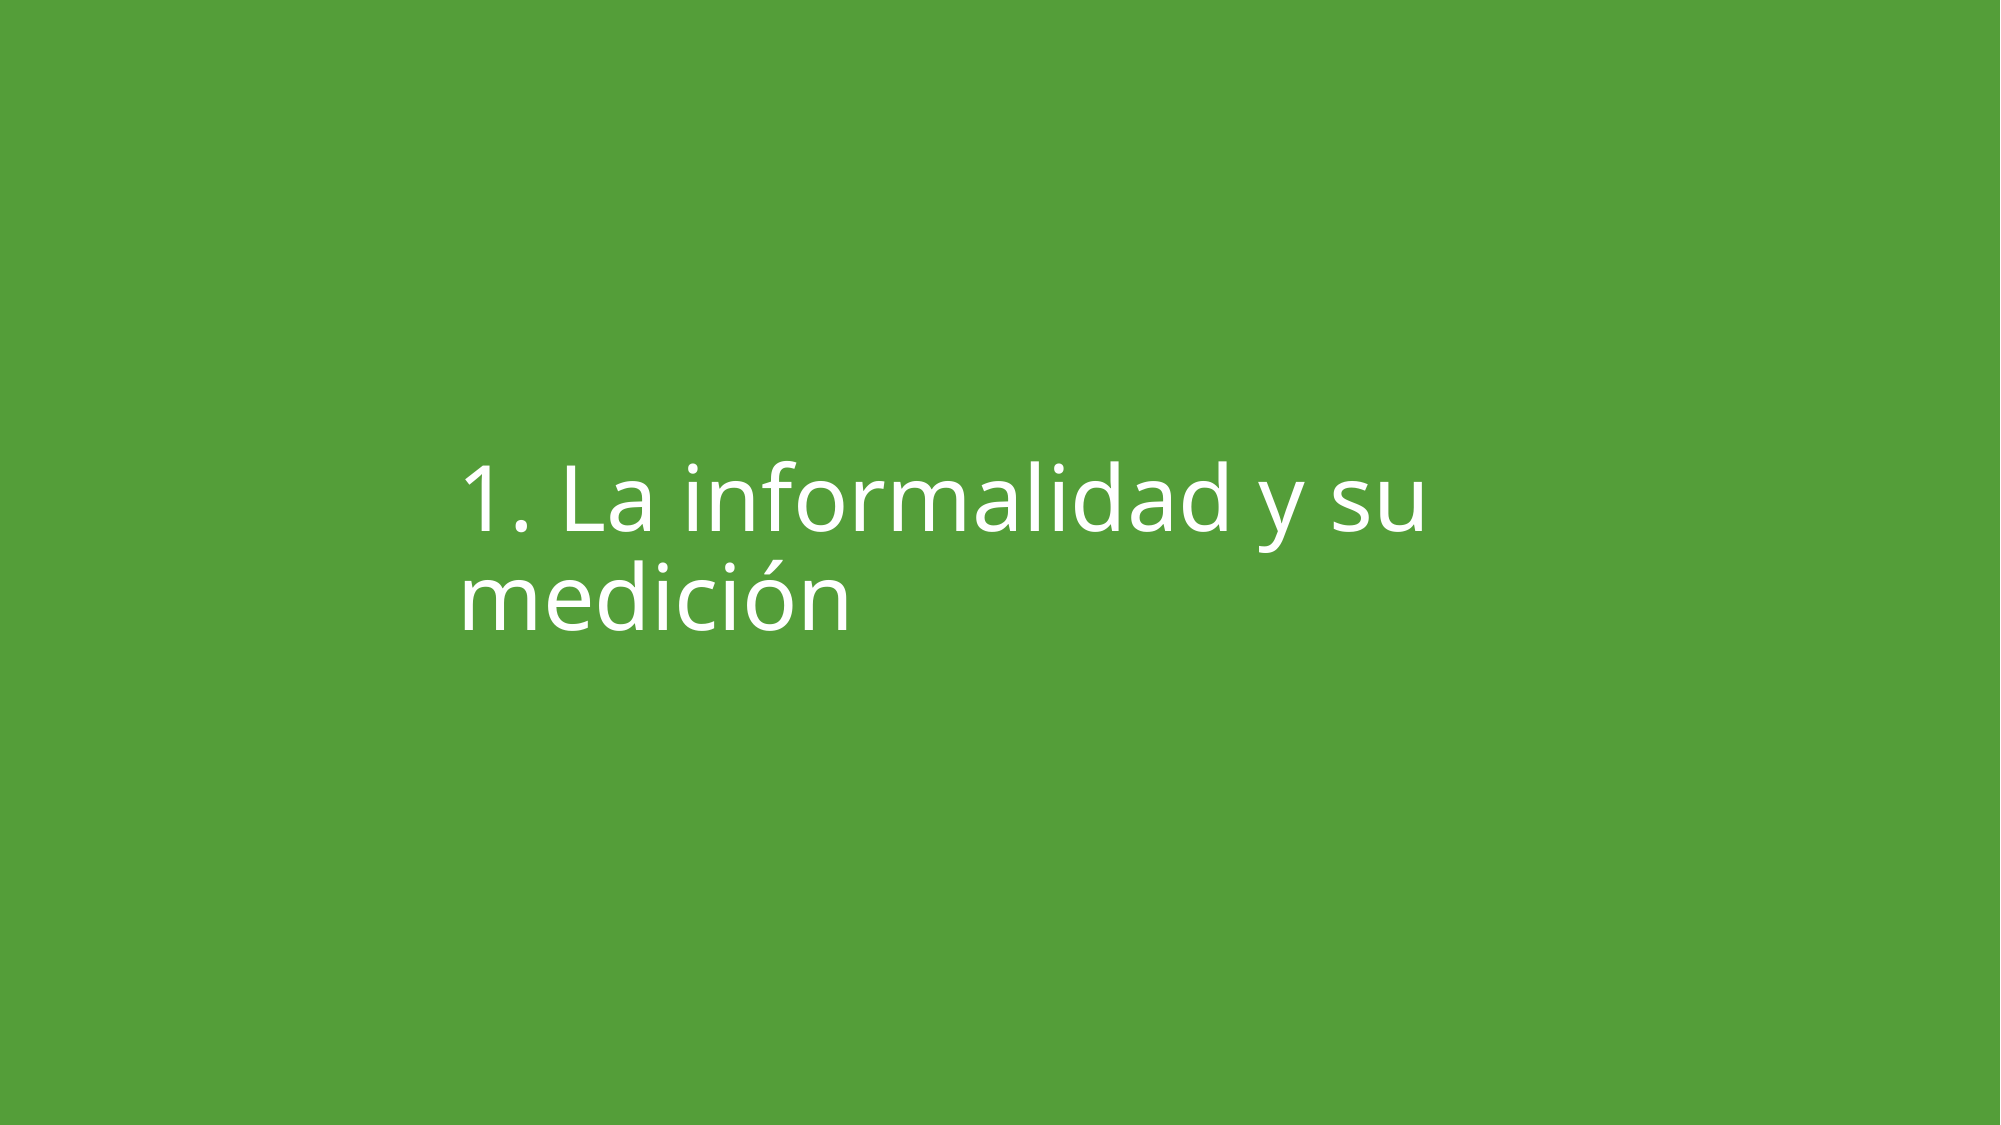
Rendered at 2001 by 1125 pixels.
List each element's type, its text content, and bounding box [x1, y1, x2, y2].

title 1. La informalidad y su medición [442, 96, 1704, 1007]
